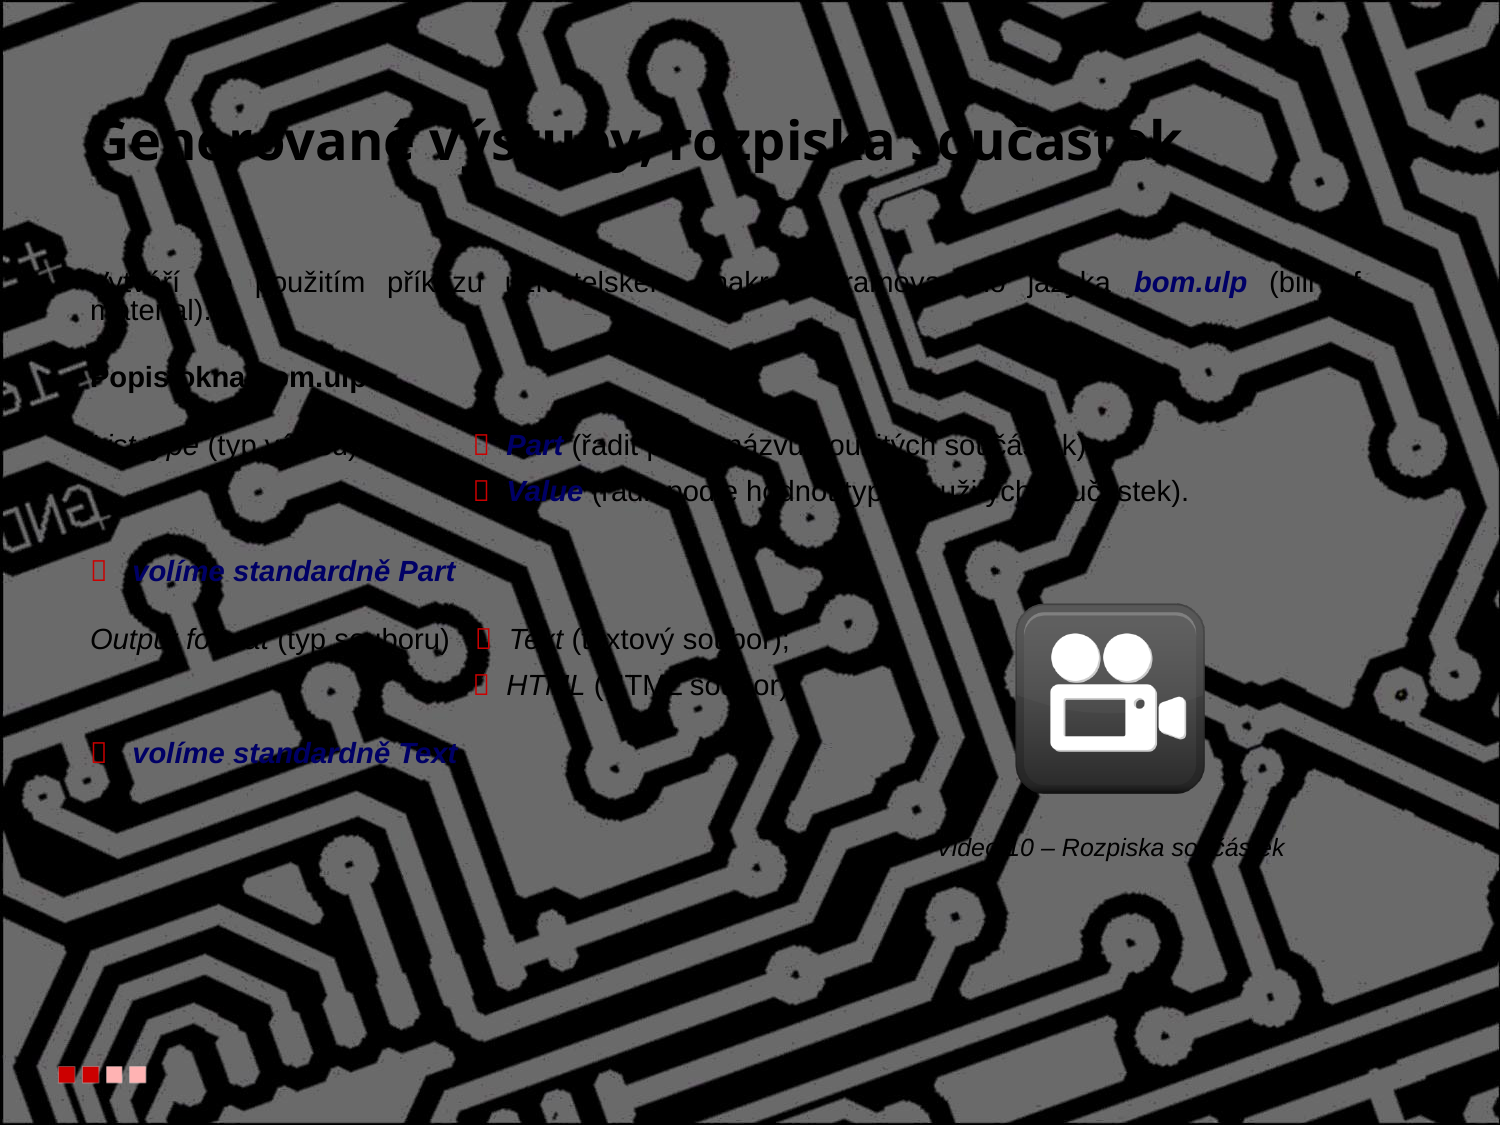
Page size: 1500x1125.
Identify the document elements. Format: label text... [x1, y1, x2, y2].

picture [0, 0, 1500, 1125]
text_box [832, 597, 1389, 870]
title Generované výstupy, rozpiska součástek [74, 44, 1426, 233]
list Vytváří se použitím příkazu uživatelského makroprogramova-cího jazyka bom.ulp (bill of material). Popis okna bom.ulp: List type (typ výpisu)  Part (řadit podle názvů použitých součástek);  Value (řadit podle hodnot/typů použitých součástek).  volíme standardně Part Output format (typ souboru)  Text (textový soubor);  HTML (HTML soubor).  volíme standardně Text [74, 262, 1377, 1006]
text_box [57, 1065, 148, 1085]
